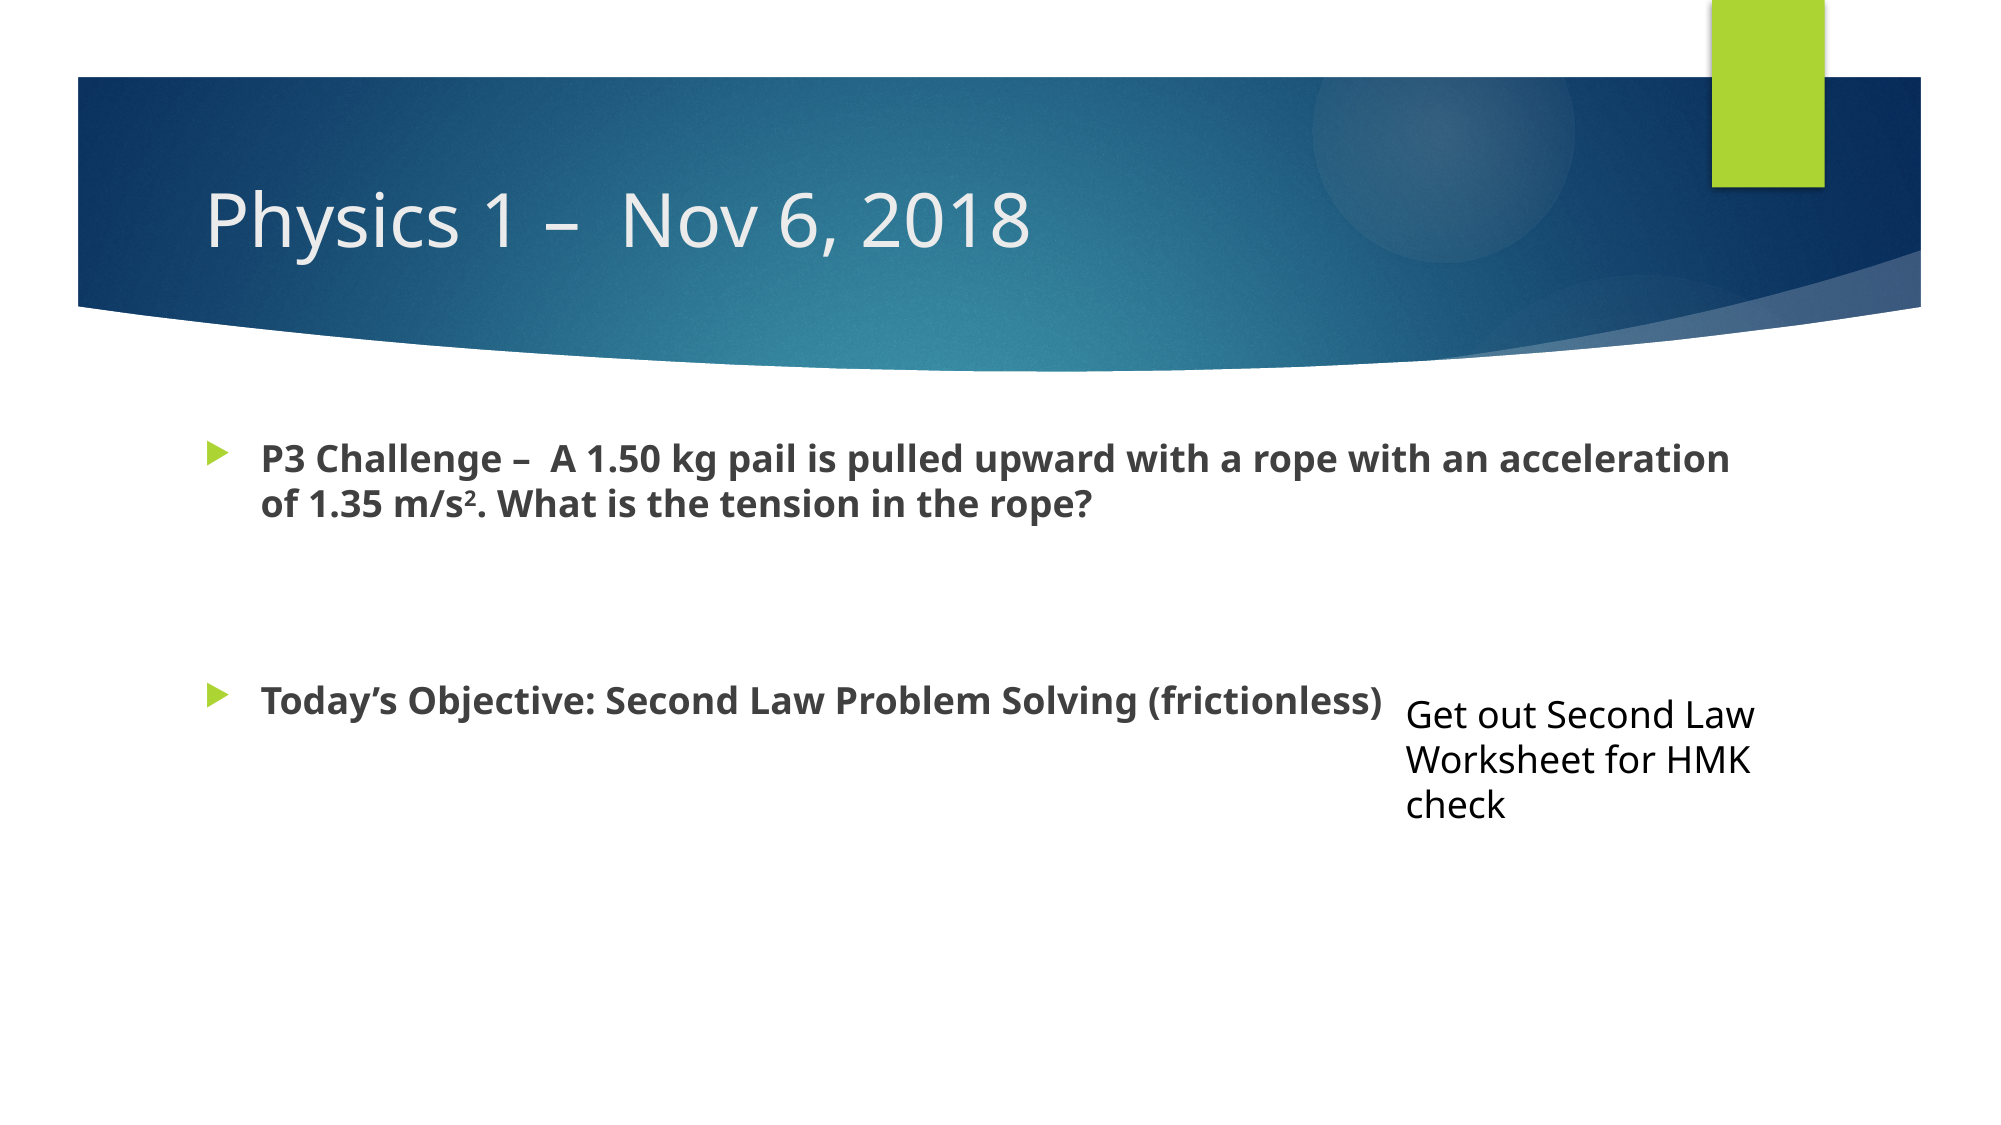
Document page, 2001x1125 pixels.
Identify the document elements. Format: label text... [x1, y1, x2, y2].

list P3 Challenge – A 1.50 kg pail is pulled upward with a rope with an acceleration of 1.35 m/s2. What is the tension in the rope? Today’s Objective: Second Law Problem Solving (frictionless) [189, 427, 1762, 988]
text_box Get out Second Law Worksheet for HMK check [1390, 683, 1846, 833]
title Physics 1 – Nov 6, 2018 [189, 159, 1627, 276]
